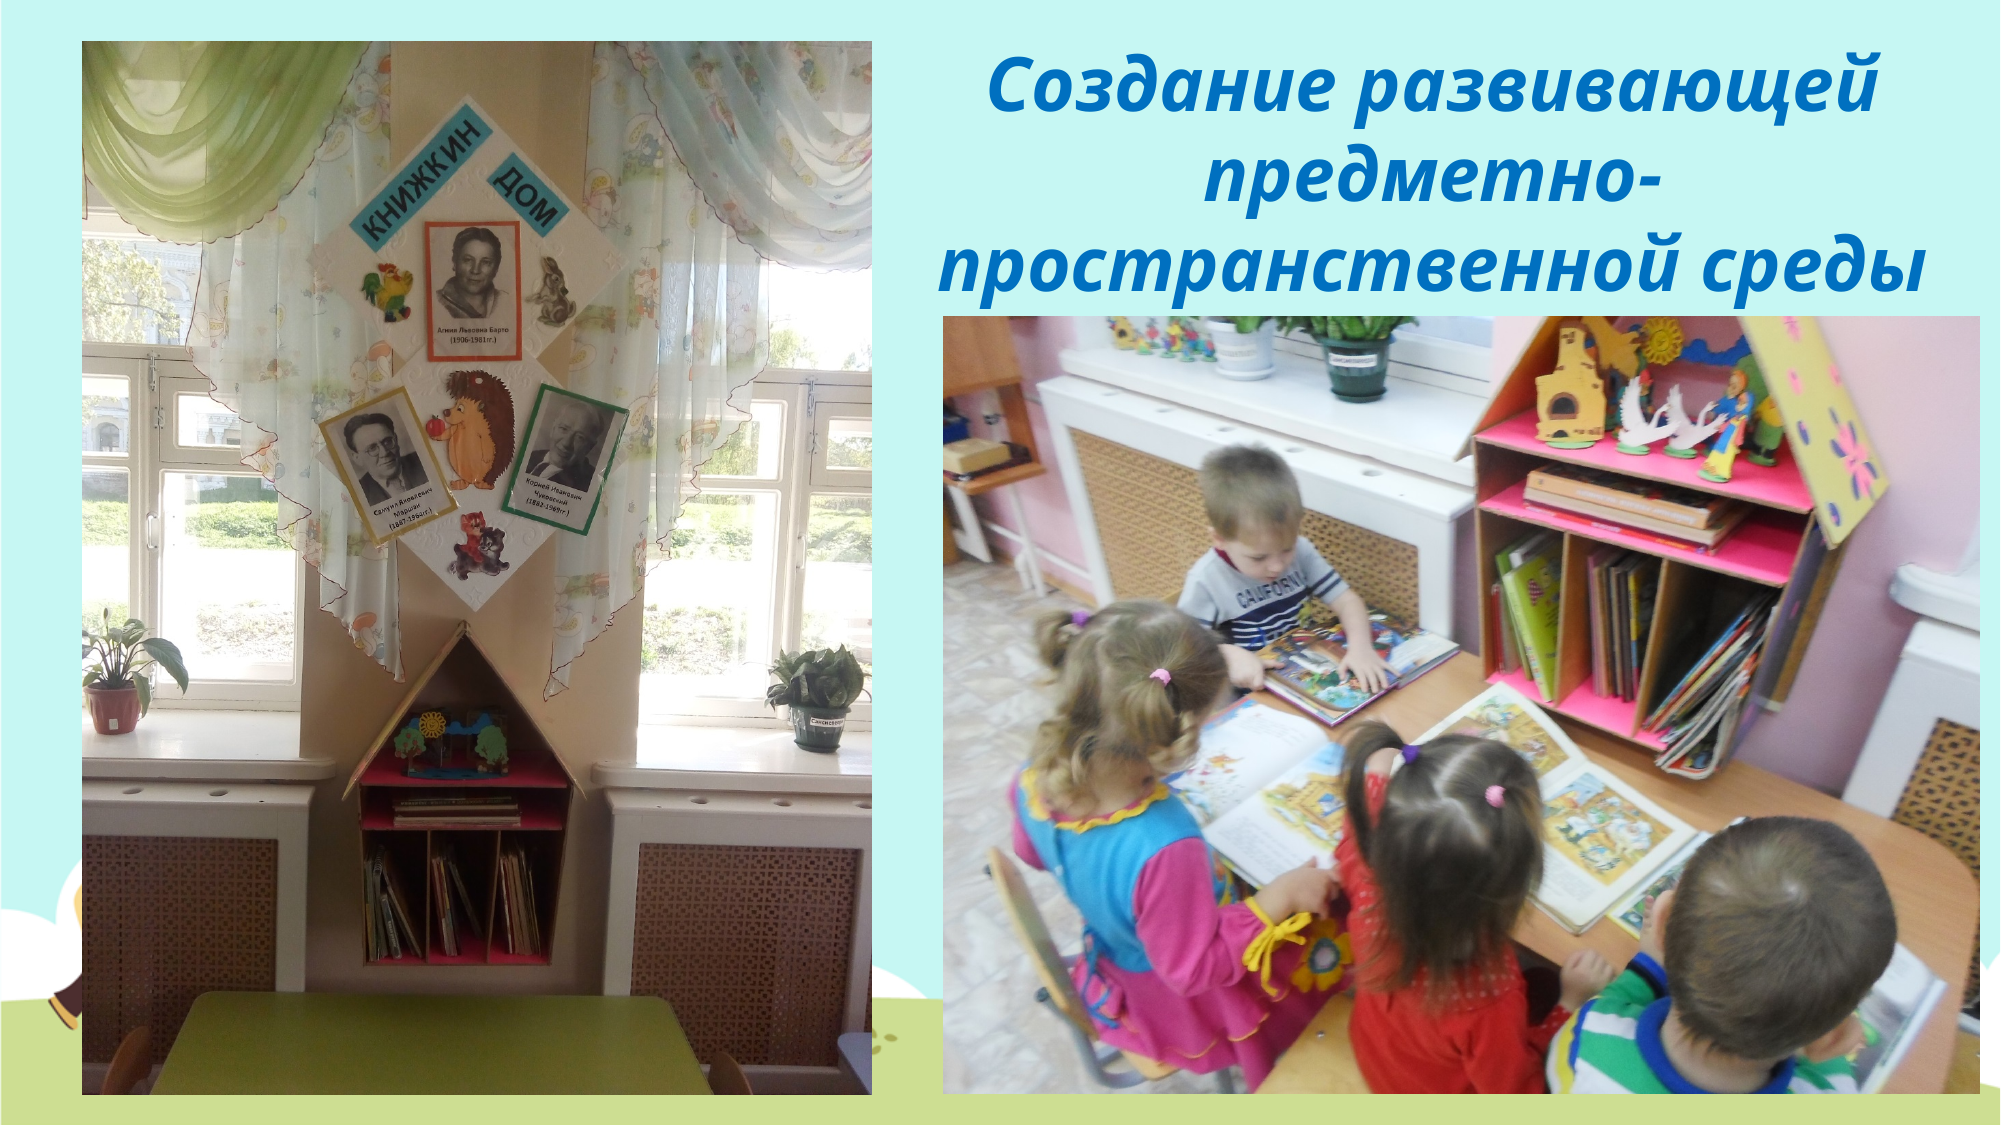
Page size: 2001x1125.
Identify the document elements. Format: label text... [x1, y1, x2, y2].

picture [0, 0, 2001, 1125]
text_box Создание развивающей предметно-пространственной среды [886, 29, 1980, 314]
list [81, 41, 872, 1095]
